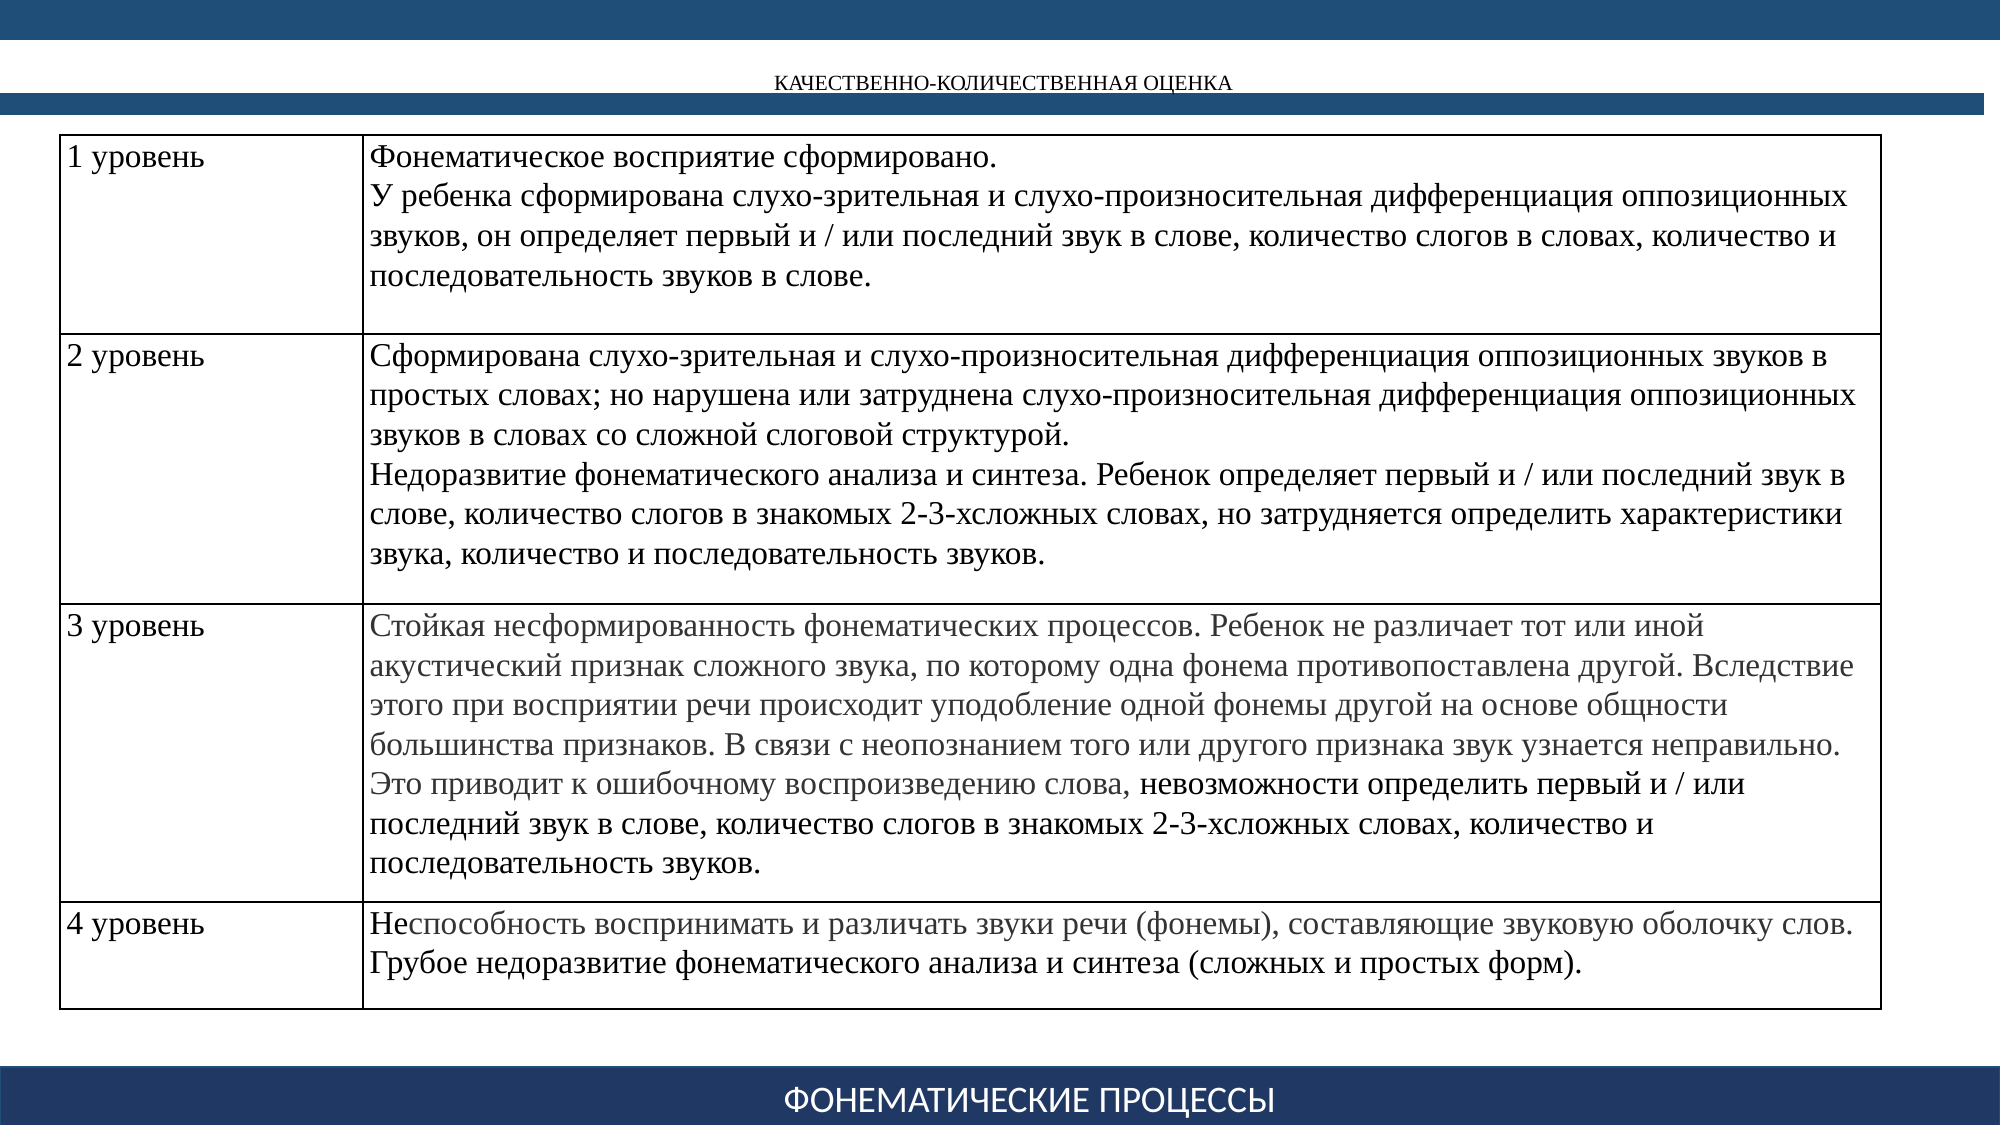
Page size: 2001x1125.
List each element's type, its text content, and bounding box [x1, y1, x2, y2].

text_box ФОНЕМАТИЧЕСКИЕ ПРОЦЕССЫ [0, 1066, 2000, 1125]
table_cell 4 уровень [61, 903, 362, 1008]
table_cell Сформирована слухо-зрительная и слухо-произносительная дифференциация оппозиционных звуков в простых словах; но нарушена или затруднена слухо-произносительная дифференциация оппозиционных звуков в словах со сложной слоговой структурой. Недоразвитие фонематического анализа и синтеза. Ребенок определяет первый и / или последний звук в слове, количество слогов в знакомых 2-3-хсложных словах, но затрудняется определить характеристики звука, количество и последовательность звуков. [364, 335, 1880, 603]
table_cell Неспособность воспринимать и различать звуки речи (фонемы), составляющие звуковую оболочку слов. Грубое недоразвитие фонематического анализа и синтеза (сложных и простых форм). [364, 903, 1880, 1008]
table_cell Стойкая несформированность фонематических процессов. Ребенок не различает тот или иной акустический признак сложного звука, по которому одна фонема противопоставлена другой. Вследствие этого при восприятии речи происходит уподобление одной фонемы другой на основе общности большинства признаков. В связи с неопознанием того или другого признака звук узнается неправильно. Это приводит к ошибочному воспроизведению слова, невозможности определить первый и / или последний звук в слове, количество слогов в знакомых 2-3-хсложных словах, количество и последовательность звуков. [364, 605, 1880, 901]
title Качественно-количественная оценка [137, 59, 1863, 105]
table_cell 3 уровень [61, 605, 362, 901]
text_box [0, 0, 2000, 40]
text_box [0, 93, 1984, 115]
table_header 1 уровень [61, 136, 362, 333]
table_header Фонематическое восприятие сформировано. У ребенка сформирована слухо-зрительная и слухо-произносительная дифференциация оппозиционных звуков, он определяет первый и / или последний звук в слове, количество слогов в словах, количество и последовательность звуков в слове. [364, 136, 1880, 333]
table_cell 2 уровень [61, 335, 362, 603]
